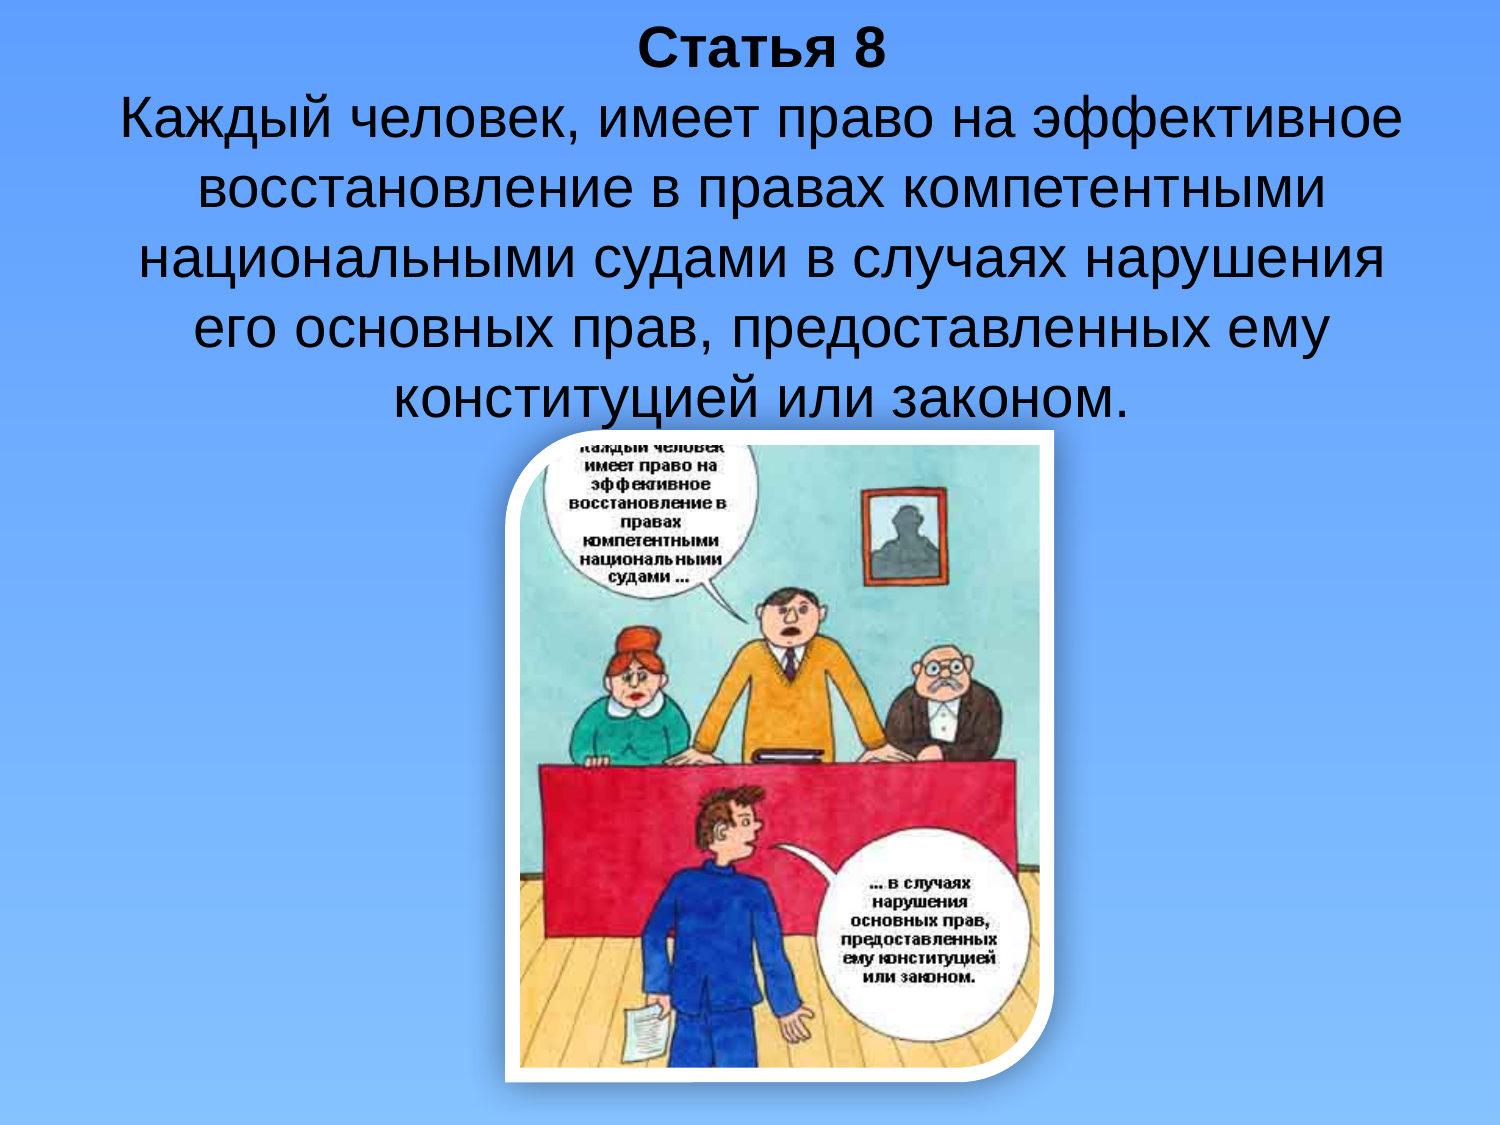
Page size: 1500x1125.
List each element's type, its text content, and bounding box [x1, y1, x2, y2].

title Статья 8 Каждый человек, имеет право на эффективное восстановление в правах компетентными национальными судами в случаях нарушения его основных прав, предоставленных ему конституцией или законом. [87, 124, 1438, 313]
picture [512, 437, 1048, 1076]
